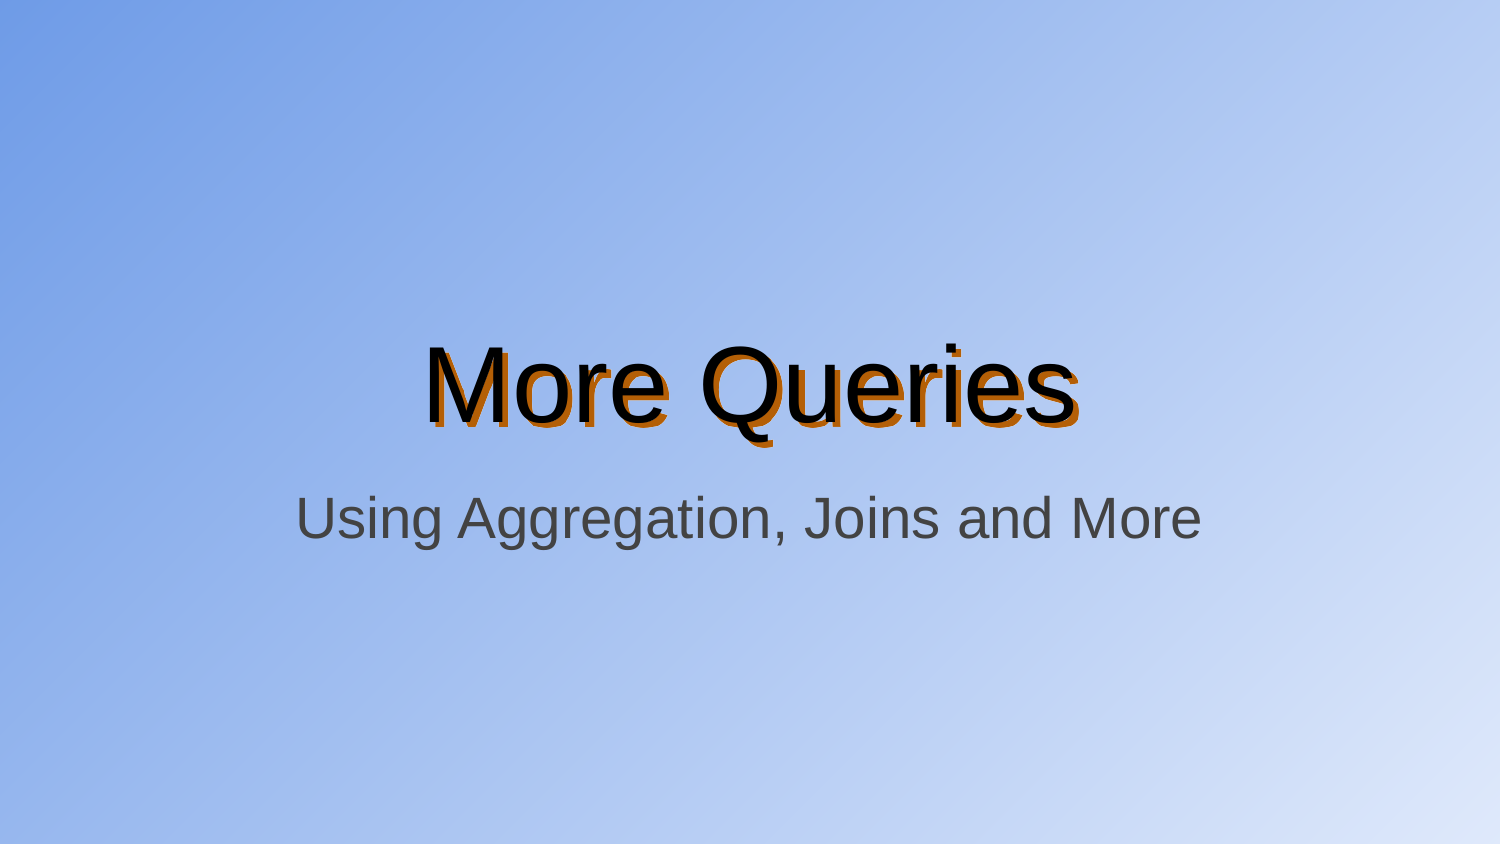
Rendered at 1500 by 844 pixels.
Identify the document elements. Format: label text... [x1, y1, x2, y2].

subtitle Using Aggregation, Joins and More [51, 464, 1449, 595]
title More Queries [51, 122, 1449, 459]
